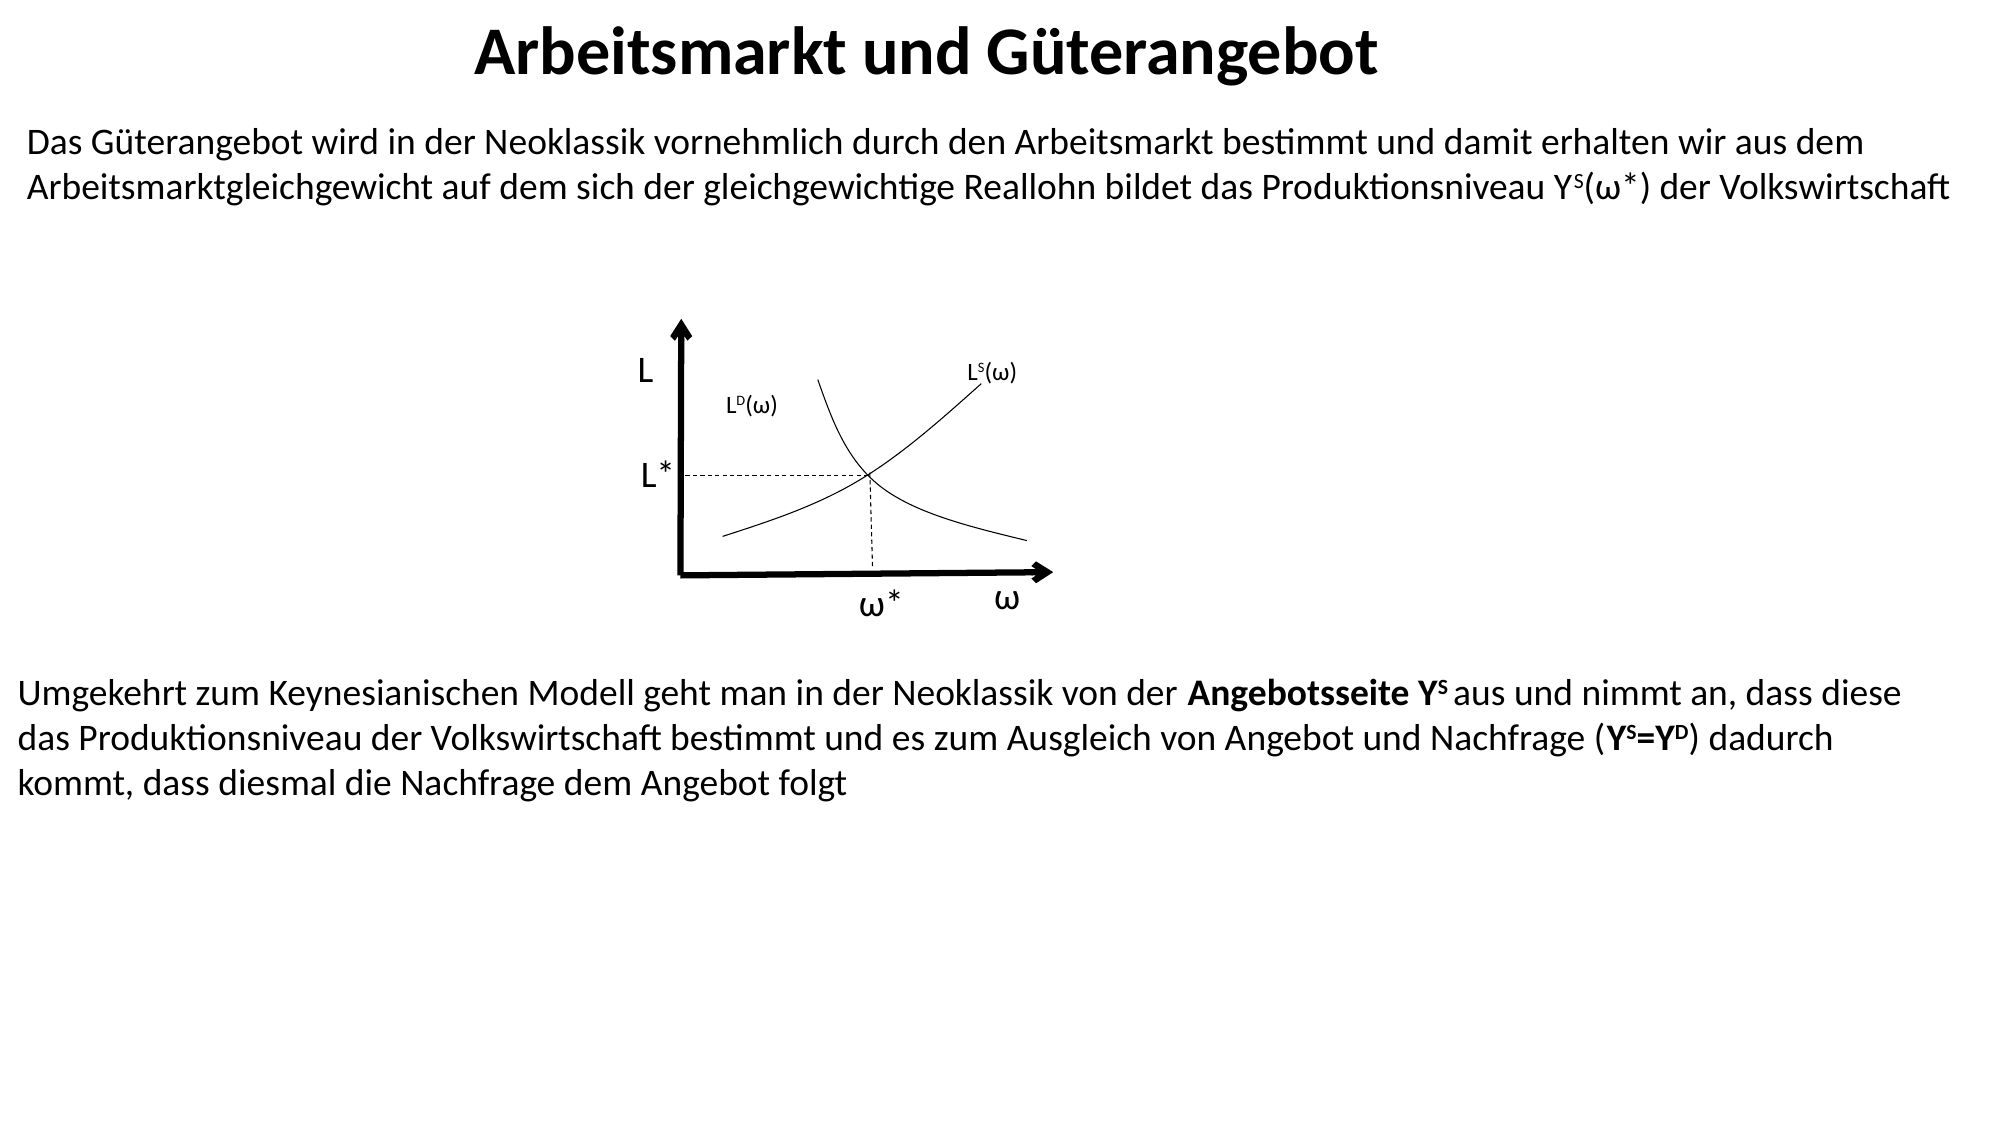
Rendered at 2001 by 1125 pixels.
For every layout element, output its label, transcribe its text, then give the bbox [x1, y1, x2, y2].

text_box [722, 476, 867, 537]
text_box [869, 472, 873, 570]
text_box L [622, 337, 669, 398]
text_box [892, 393, 972, 448]
text_box [826, 459, 865, 475]
text_box Arbeitsmarkt und Güterangebot [460, 0, 1393, 95]
text_box L* [626, 442, 680, 502]
text_box LD(ω) [711, 380, 793, 426]
text_box LS(ω) [952, 347, 1032, 393]
text_box ω [979, 564, 1036, 572]
text_box L* [682, 442, 691, 475]
text_box [817, 379, 1028, 542]
text_box Das Güterangebot wird in der Neoklassik vornehmlich durch den Arbeitsmarkt bestimmt und damit erhalten wir aus dem Arbeitsmarktgleichgewicht auf dem sich der gleichgewichtige Reallohn bildet das Produktionsniveau YS(ω*) der Volkswirtschaft [13, 110, 1977, 214]
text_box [682, 572, 1054, 576]
text_box ω [979, 576, 1036, 624]
text_box ω* [844, 576, 923, 632]
text_box Umgekehrt zum Keynesianischen Modell geht man in der Neoklassik von der Angebotsseite YS aus und nimmt an, dass diese das Produktionsniveau der Volkswirtschaft bestimmt und es zum Ausgleich von Angebot und Nachfrage (YS=YD) dadurch kommt, dass diesmal die Nachfrage dem Angebot folgt [4, 661, 1968, 810]
text_box L* [682, 476, 691, 502]
